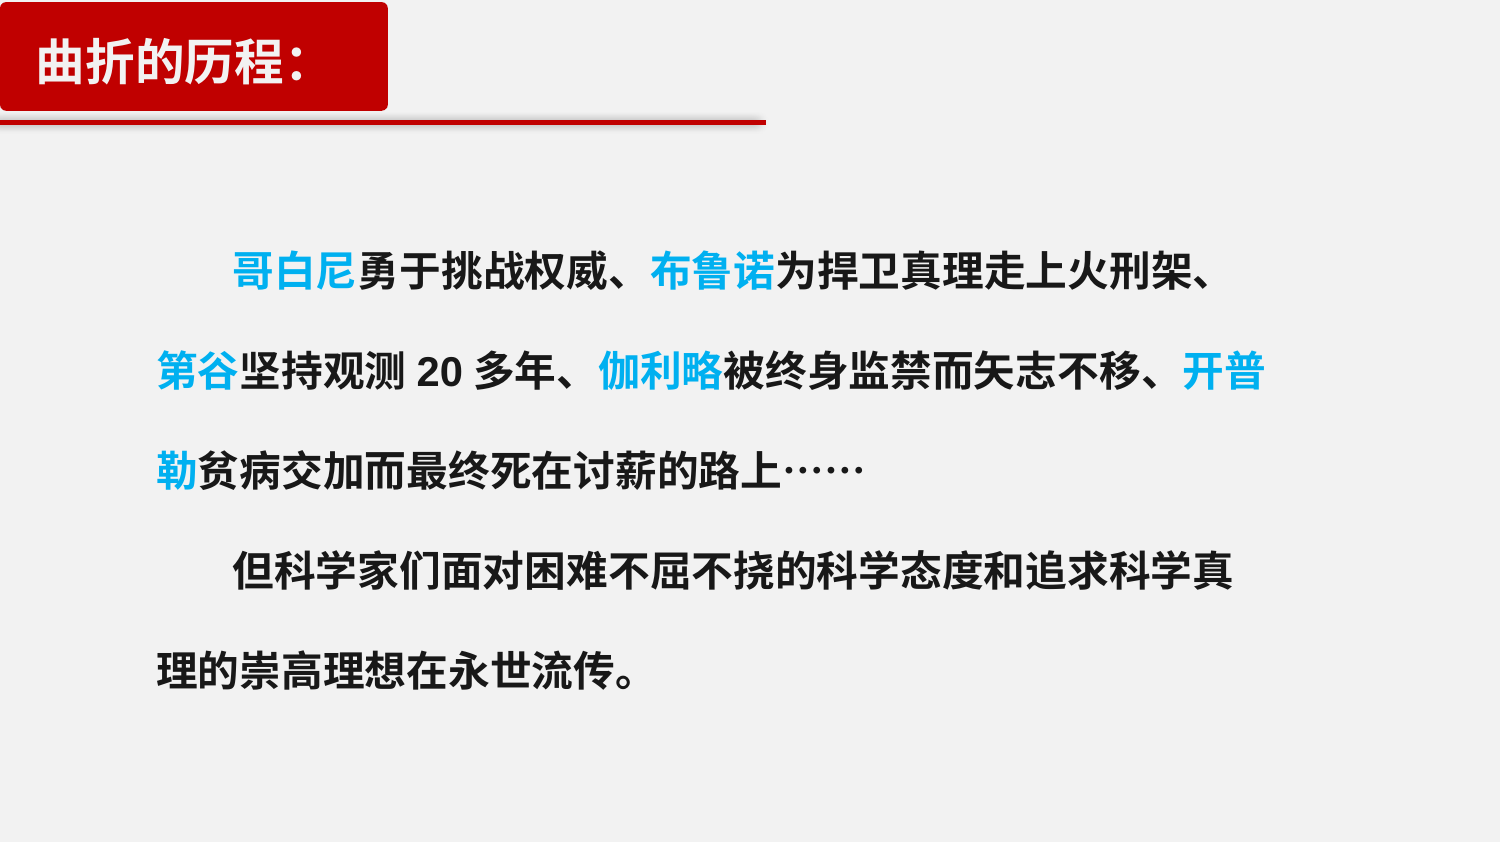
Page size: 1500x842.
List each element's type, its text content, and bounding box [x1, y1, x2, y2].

text_box 曲折的历程： [20, 23, 388, 99]
text_box [0, 0, 391, 113]
text_box 哥白尼勇于挑战权威、布鲁诺为捍卫真理走上火刑架、第谷坚持观测20多年、伽利略被终身监禁而矢志不移、开普勒贫病交加而最终死在讨薪的路上…… 但科学家们面对困难不屈不挠的科学态度和追求科学真理的崇高理想在永世流传。 [141, 187, 1290, 703]
